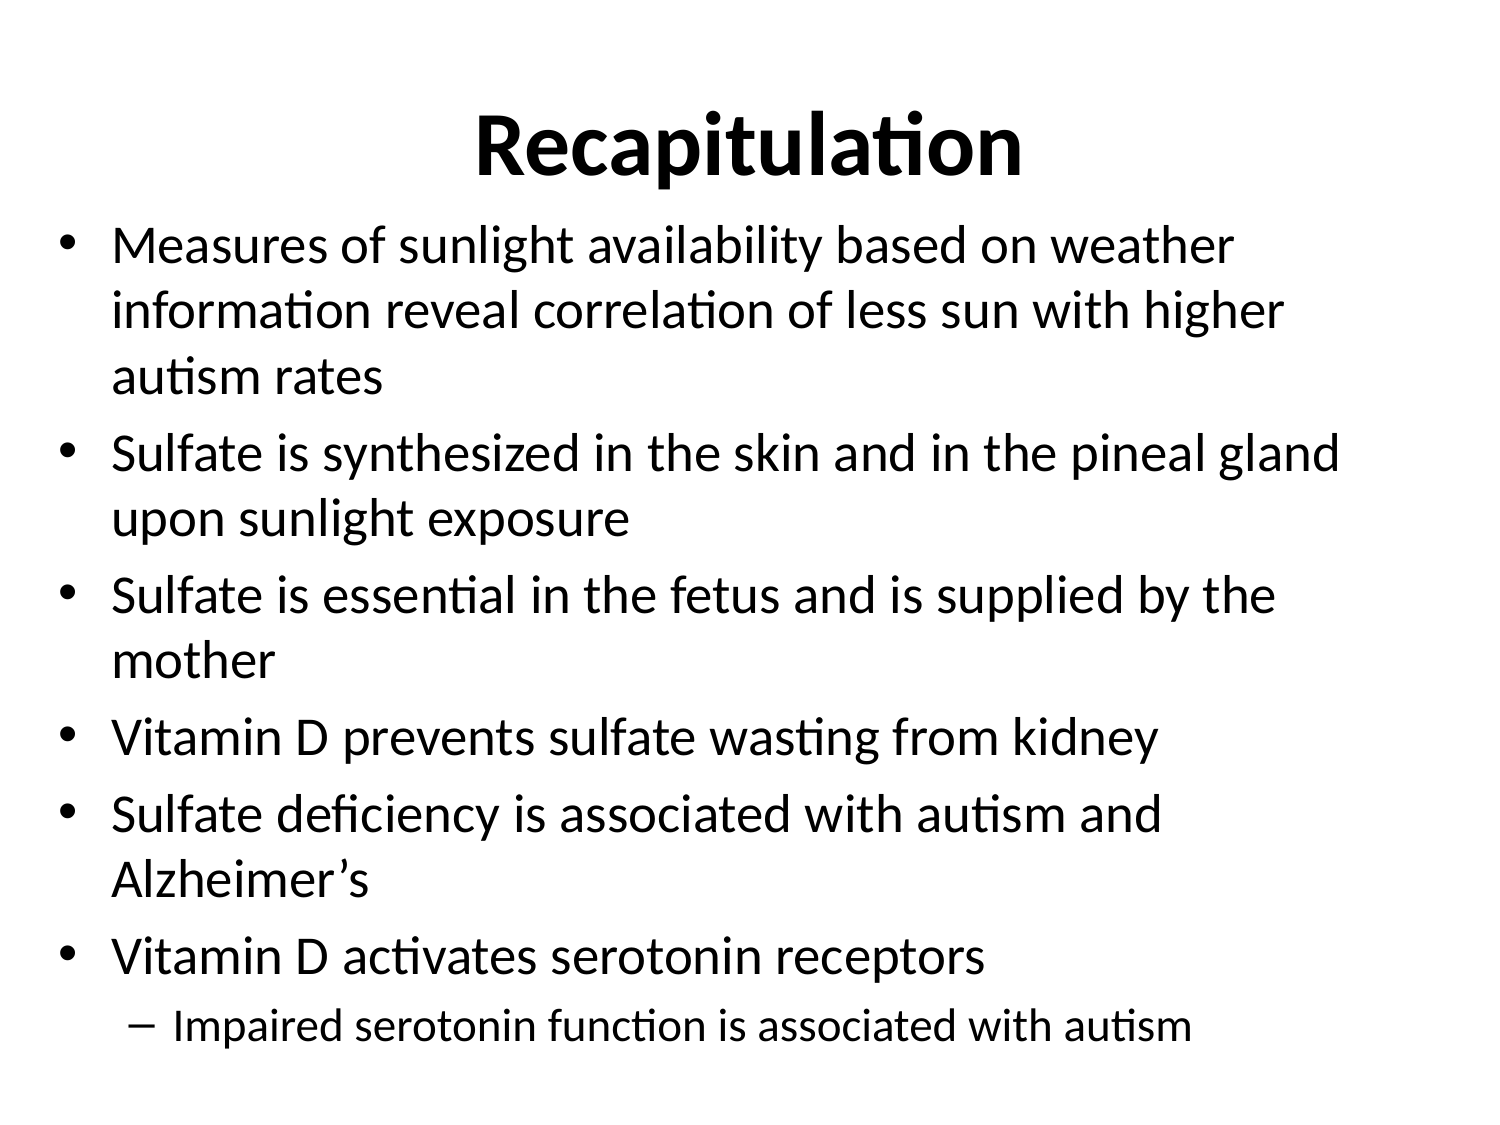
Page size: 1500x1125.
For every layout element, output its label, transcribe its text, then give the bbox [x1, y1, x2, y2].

list Measures of sunlight availability based on weather information reveal correlation of less sun with higher autism rates Sulfate is synthesized in the skin and in the pineal gland upon sunlight exposure Sulfate is essential in the fetus and is supplied by the mother Vitamin D prevents sulfate wasting from kidney Sulfate deficiency is associated with autism and Alzheimer’s Vitamin D activates serotonin receptors Impaired serotonin function is associated with autism [43, 201, 1425, 1065]
title Recapitulation [75, 45, 1425, 201]
